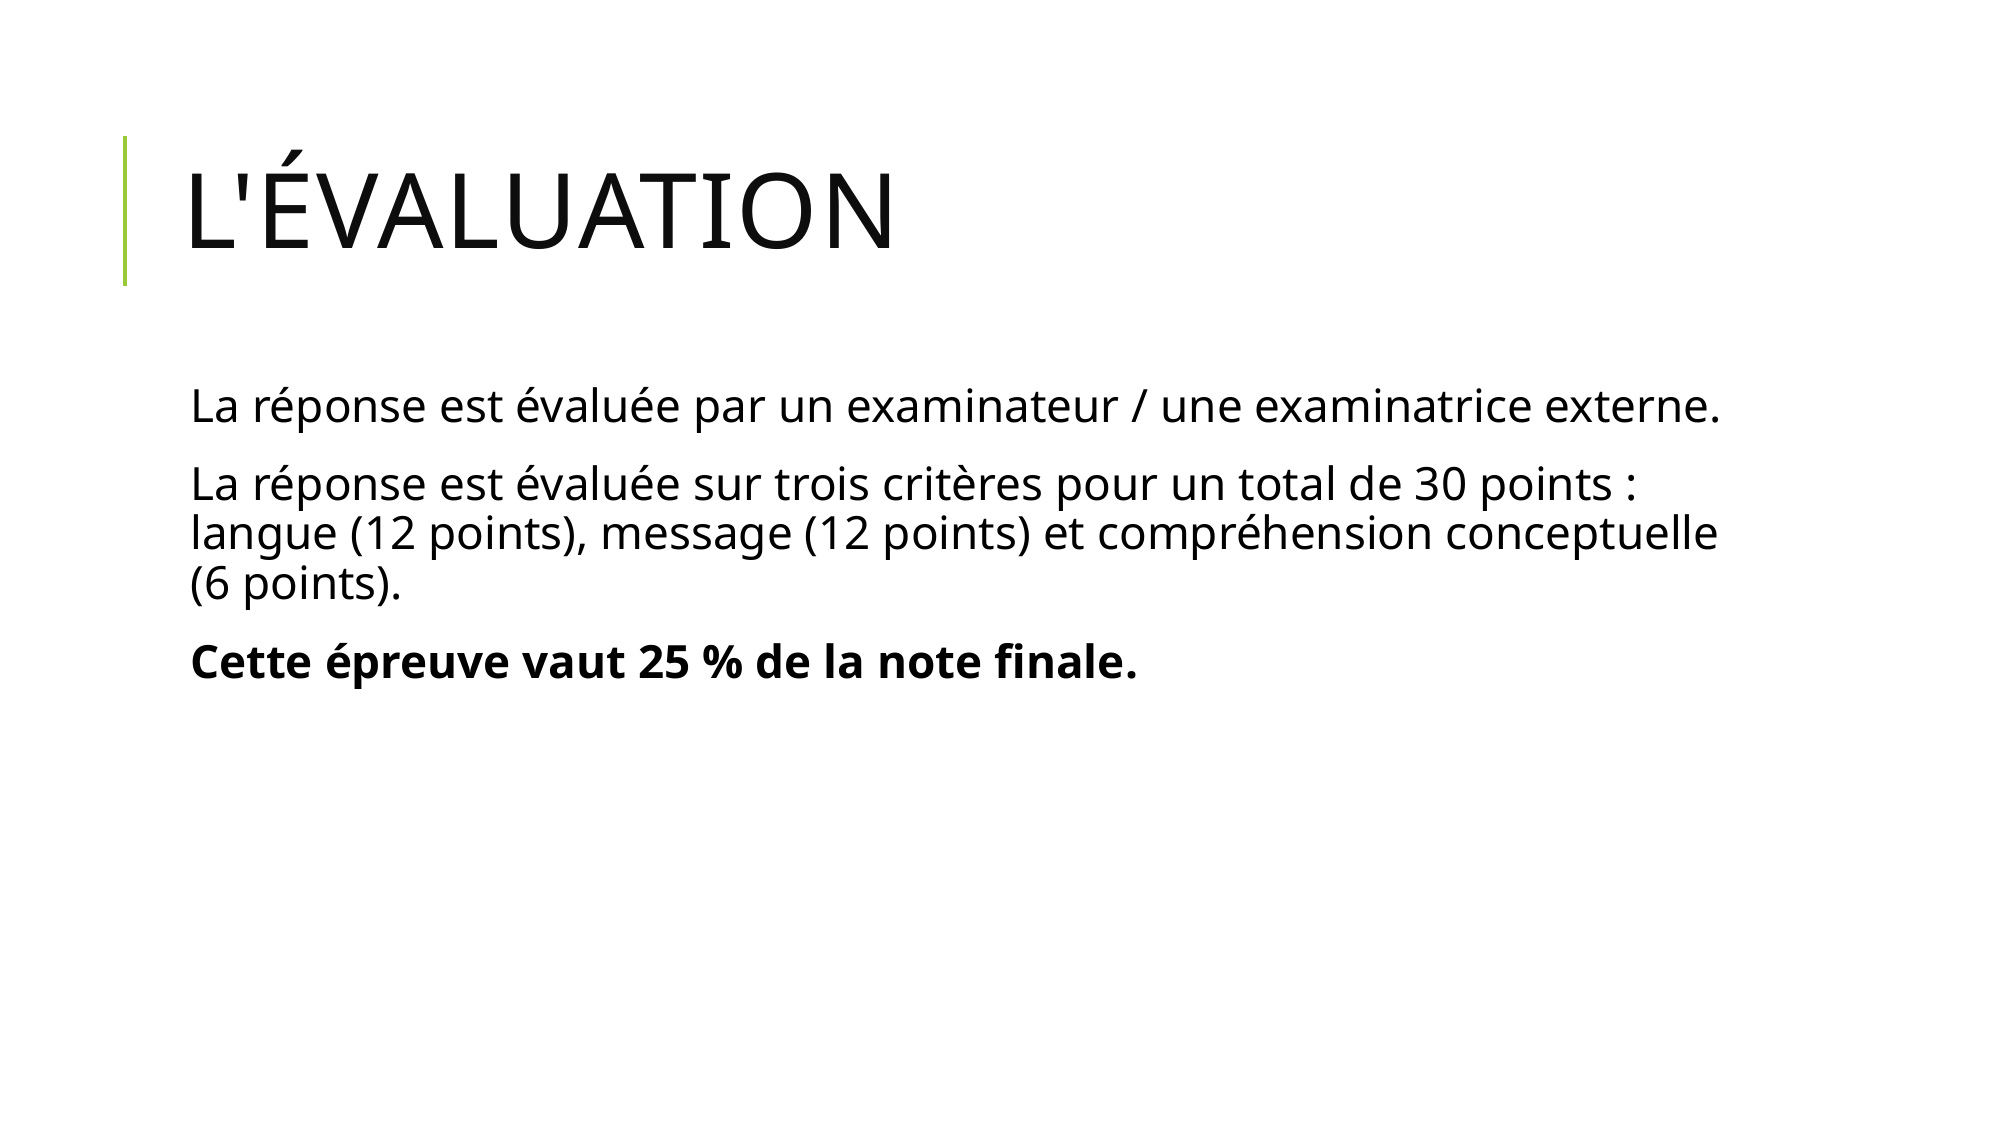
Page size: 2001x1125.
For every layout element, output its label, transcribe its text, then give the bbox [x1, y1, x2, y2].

list La réponse est évaluée par un examinateur / une examinatrice externe. La réponse est évaluée sur trois critères pour un total de 30 points : langue (12 points), message (12 points) et compréhension conceptuelle (6 points). Cette épreuve vaut 25 % de la note finale. [168, 375, 1763, 1035]
title L'évaluation [168, 96, 1763, 342]
